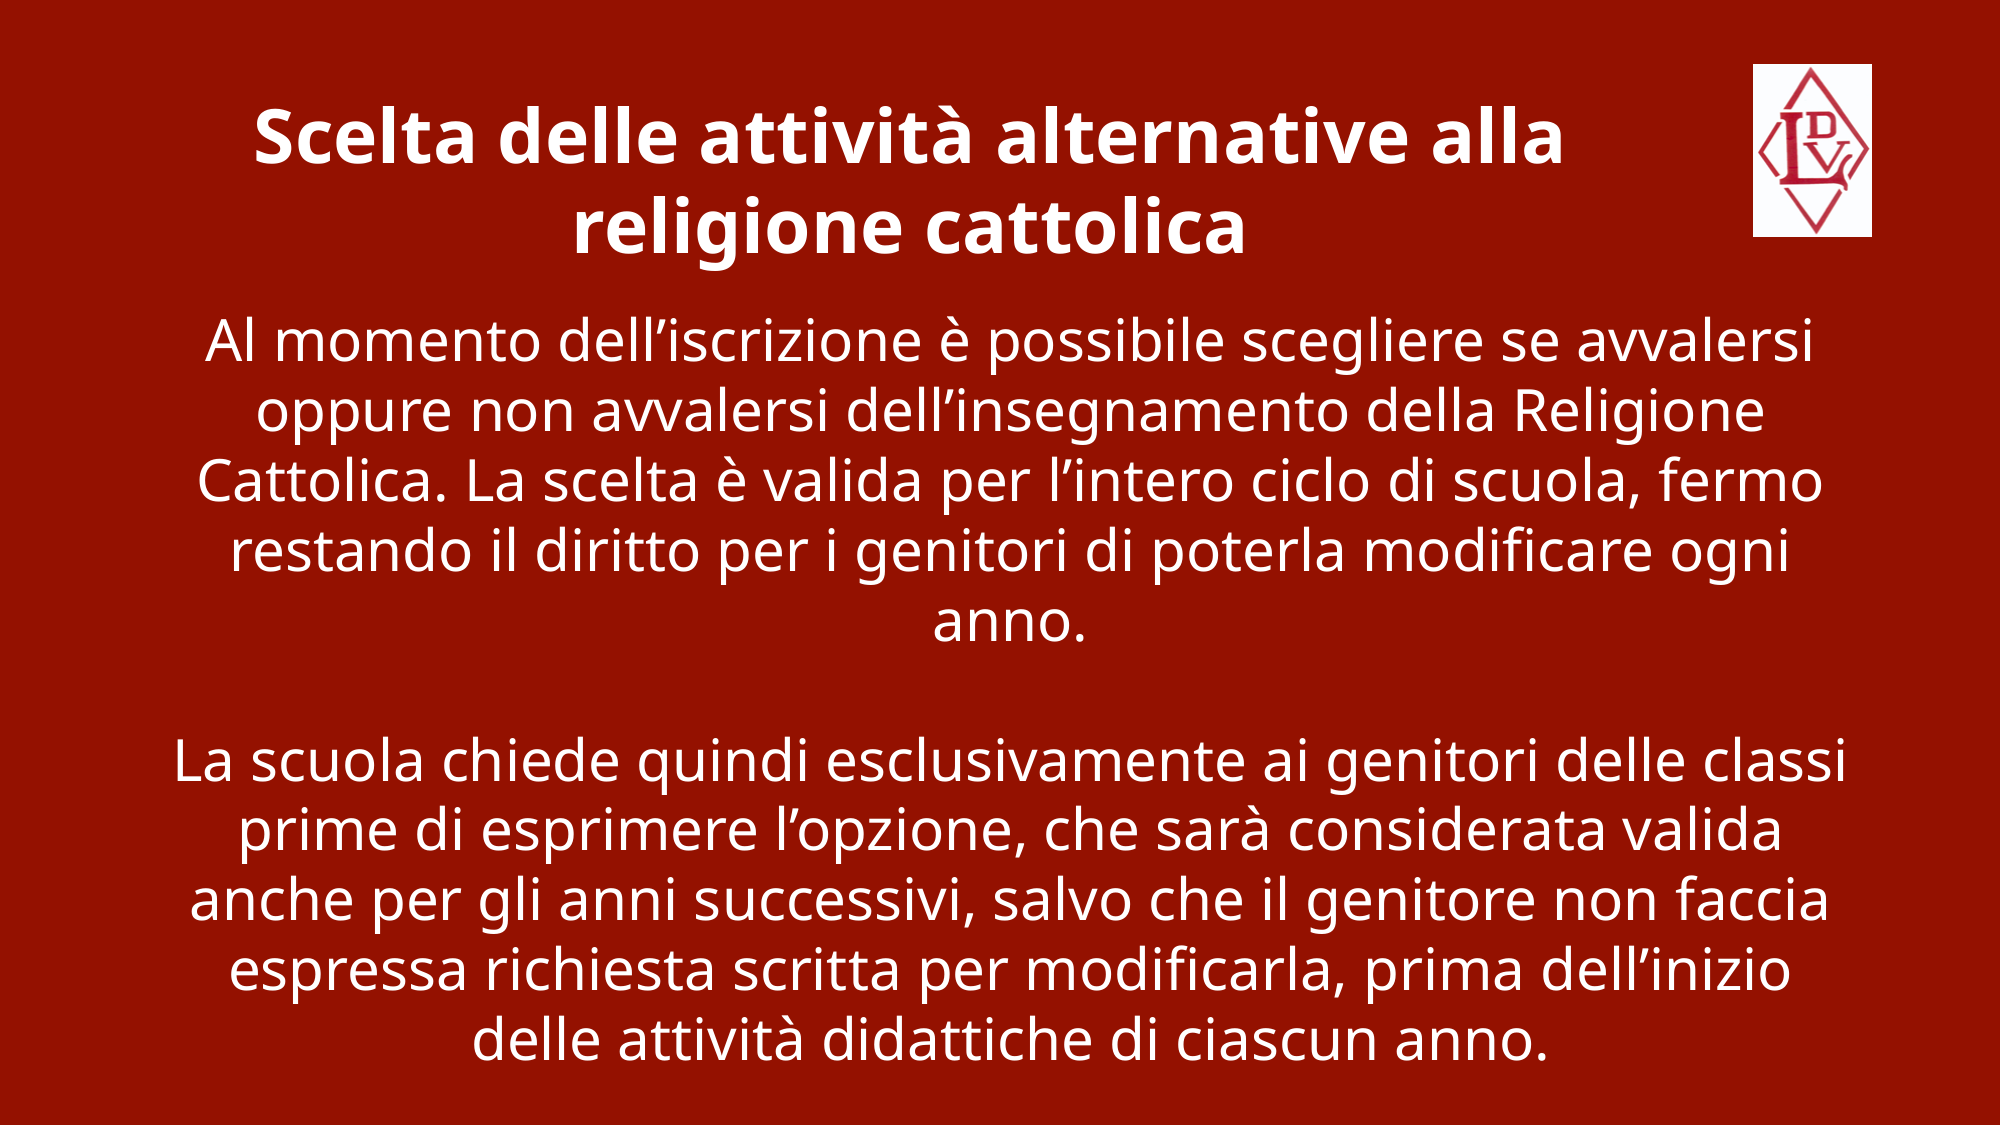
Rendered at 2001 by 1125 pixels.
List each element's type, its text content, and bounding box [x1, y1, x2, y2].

picture [1753, 63, 1872, 238]
text_box Scelta delle attività alternative alla religione cattolica [150, 80, 1672, 276]
text_box Al momento dell’iscrizione è possibile scegliere se avvalersi oppure non avvalersi dell’insegnamento della Religione Cattolica. La scelta è valida per l’intero ciclo di scuola, fermo restando il diritto per i genitori di poterla modificare ogni anno. La scuola chiede quindi esclusivamente ai genitori delle classi prime di esprimere l’opzione, che sarà considerata valida anche per gli anni successivi, salvo che il genitore non faccia espressa richiesta scritta per modificarla, prima dell’inizio delle attività didattiche di ciascun anno. [149, 295, 1872, 1080]
